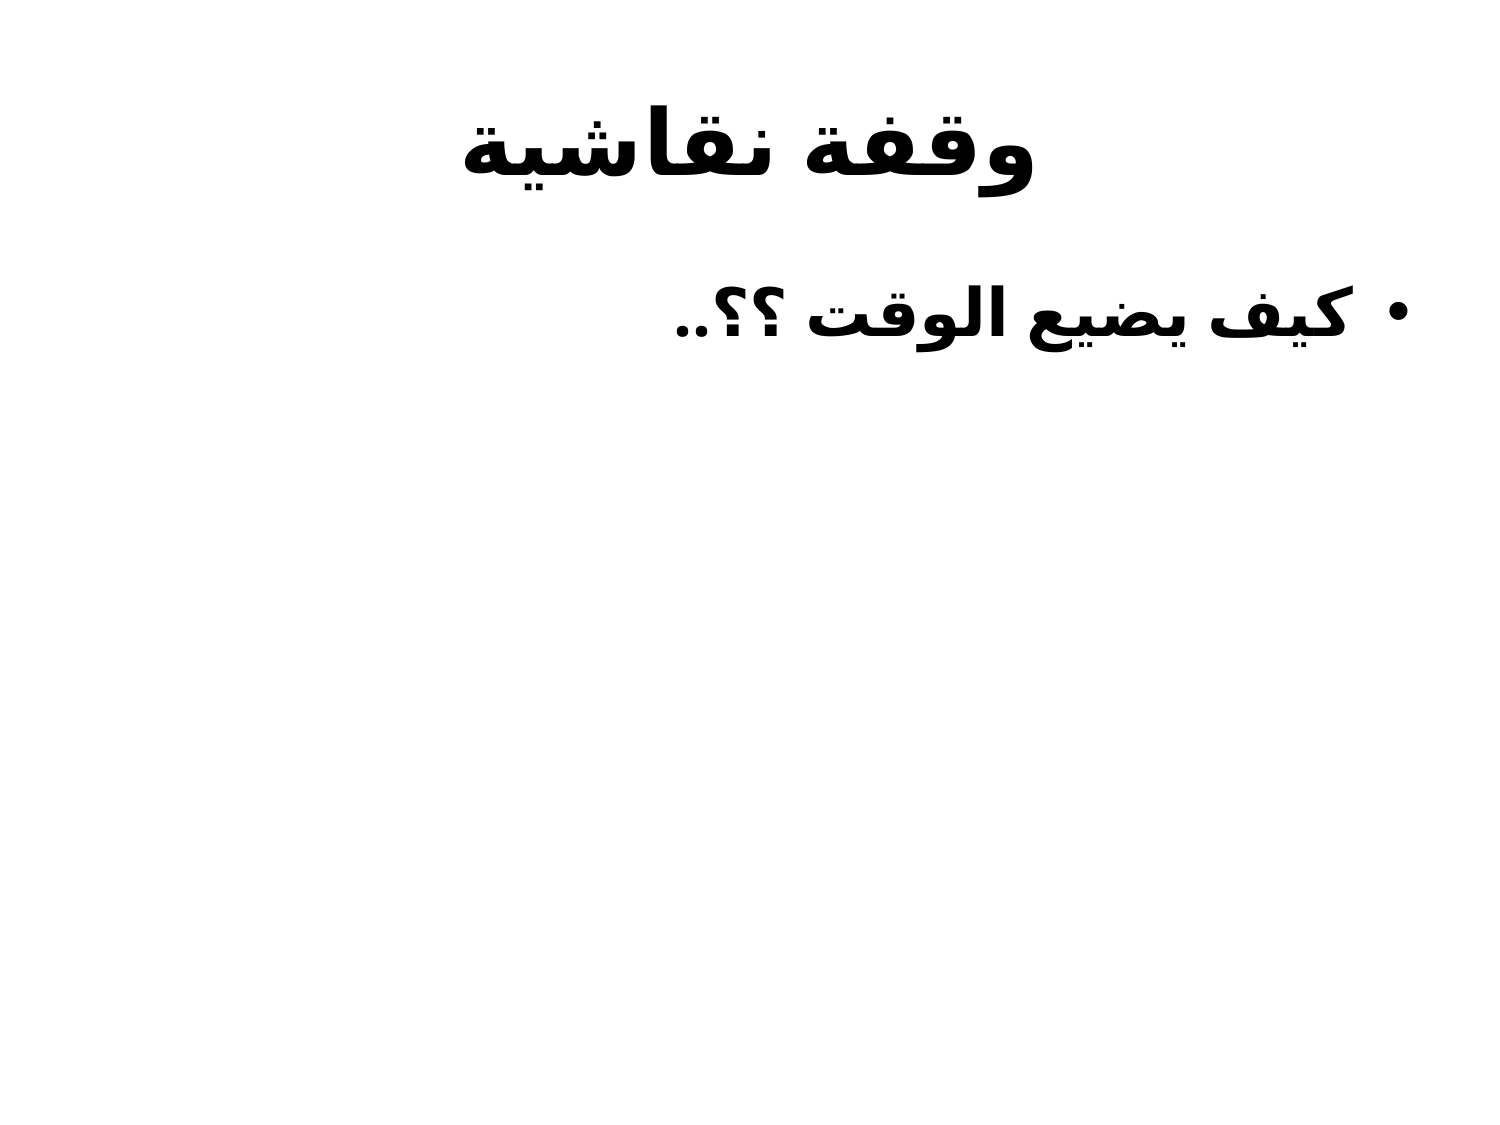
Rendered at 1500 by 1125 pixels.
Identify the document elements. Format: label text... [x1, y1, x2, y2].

title وقفة نقاشية [75, 45, 1425, 233]
list كيف يضيع الوقت ؟؟.. [75, 262, 1425, 1005]
